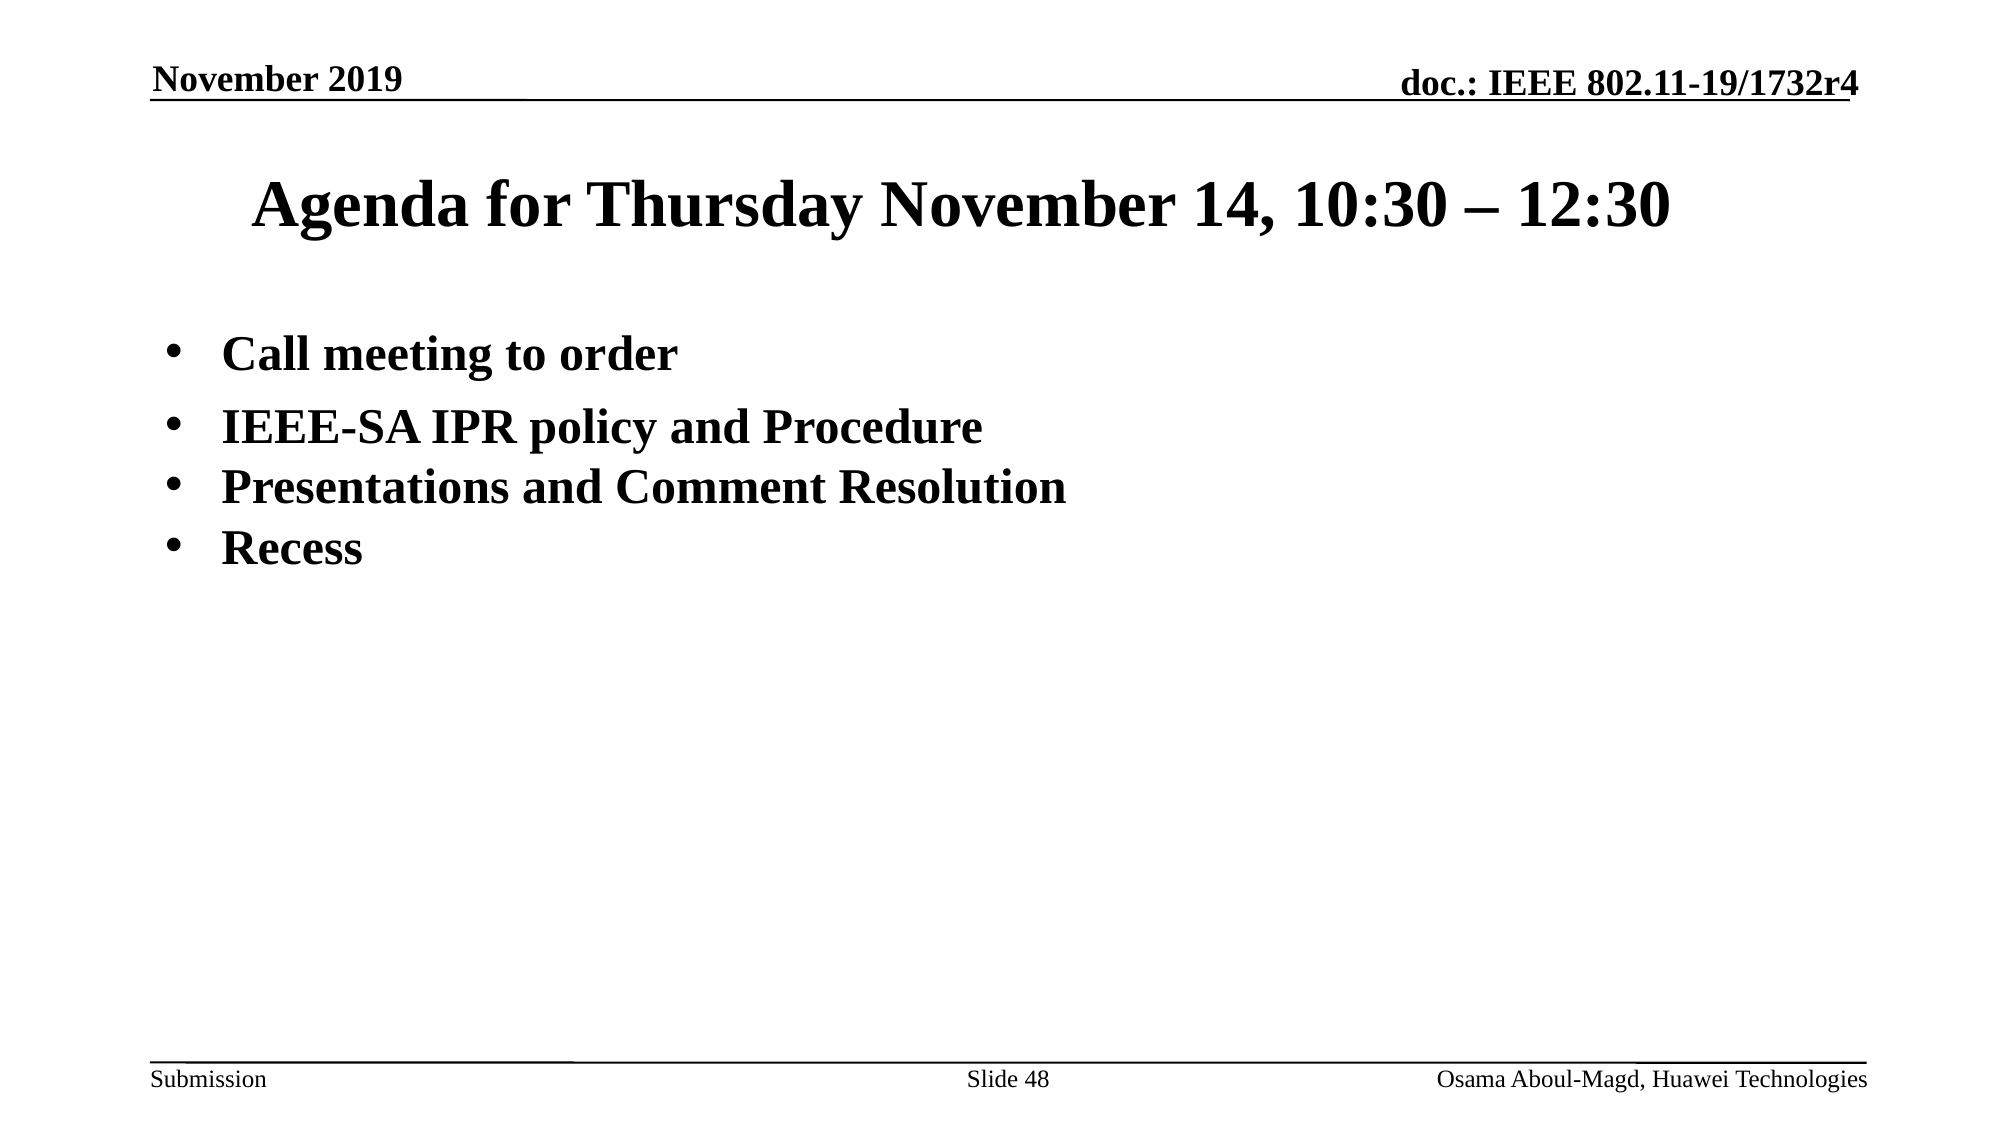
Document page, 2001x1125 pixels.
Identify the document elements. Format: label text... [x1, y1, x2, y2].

title Agenda for Thursday November 14, 10:30 – 12:30 [174, 112, 1751, 288]
footer Osama Aboul-Magd, Huawei Technologies [1171, 1061, 1869, 1093]
list Call meeting to order IEEE-SA IPR policy and Procedure Presentations and Comment Resolution Recess [149, 324, 1850, 1000]
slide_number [152, 54, 563, 100]
slide_number Slide 48 [950, 1061, 1067, 1123]
